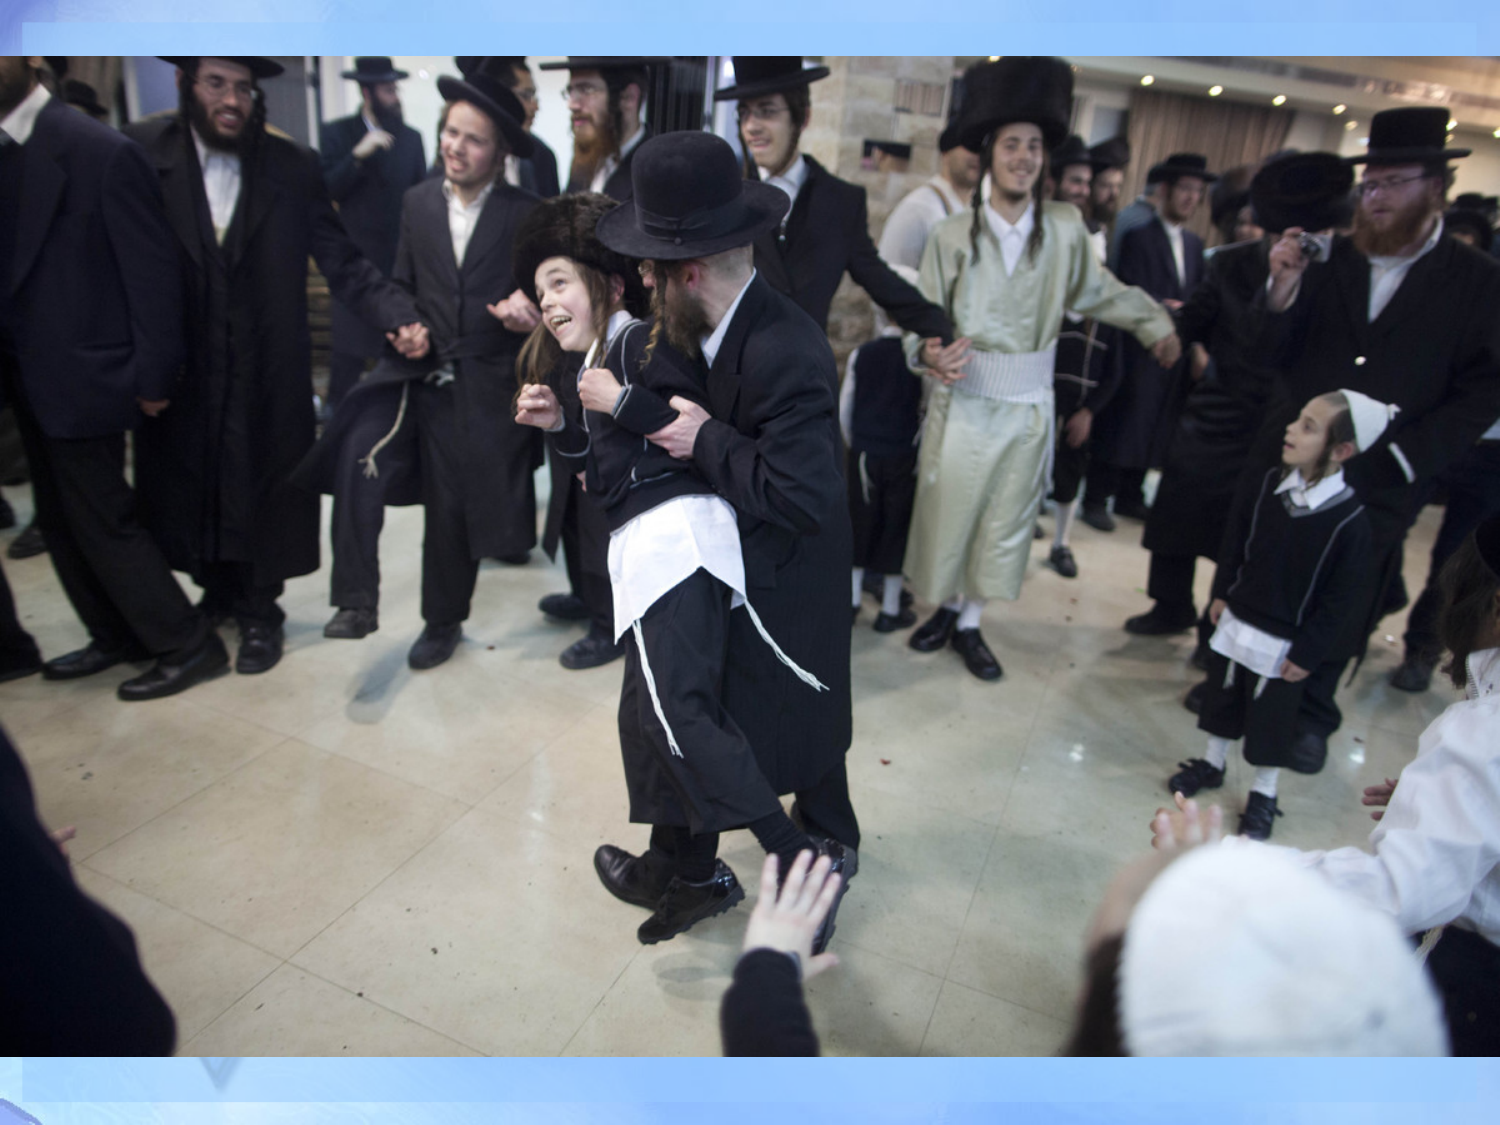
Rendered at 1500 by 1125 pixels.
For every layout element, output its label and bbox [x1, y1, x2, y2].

list [0, 56, 1500, 1057]
picture [0, 1057, 1500, 1125]
picture [0, 0, 1500, 56]
